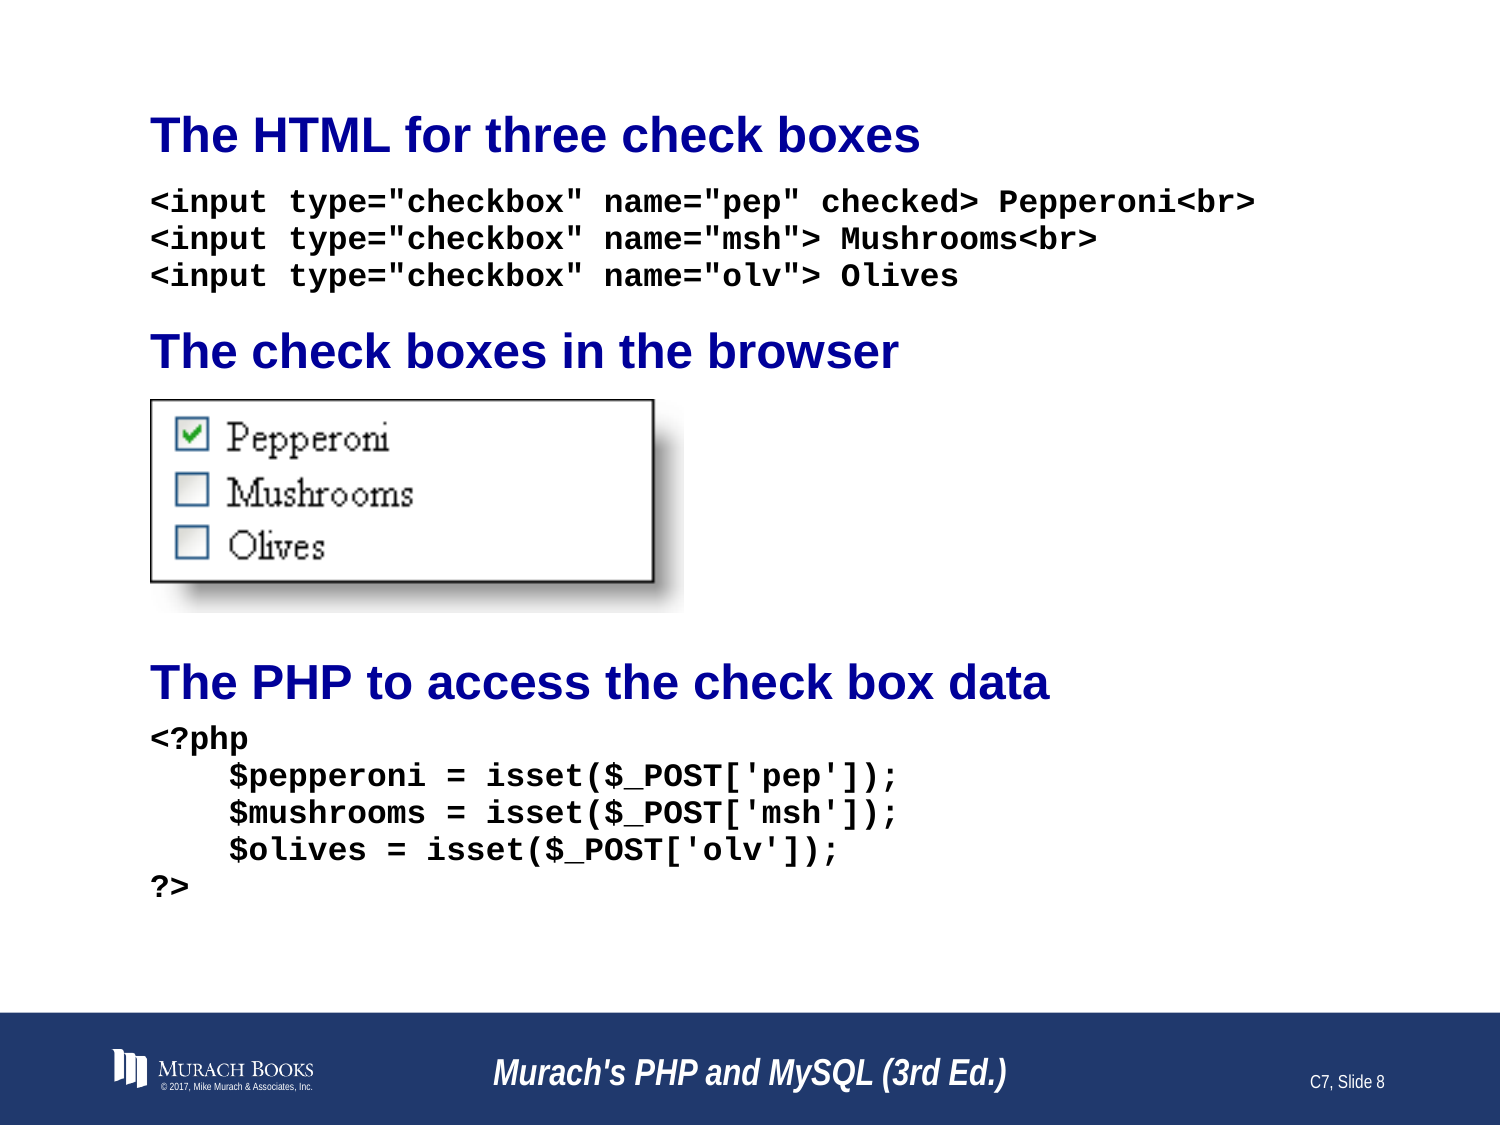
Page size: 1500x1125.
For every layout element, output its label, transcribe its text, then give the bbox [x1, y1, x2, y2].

title The HTML for three check boxes [150, 101, 1350, 163]
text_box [149, 185, 1336, 496]
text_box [149, 627, 1336, 908]
slide_number C7, Slide 8 [1087, 1025, 1400, 1100]
picture [149, 399, 684, 613]
slide_number Murach's PHP and MySQL (3rd Ed.) [463, 1025, 1050, 1100]
footer © 2017, Mike Murach & Associates, Inc. [12, 1025, 463, 1100]
